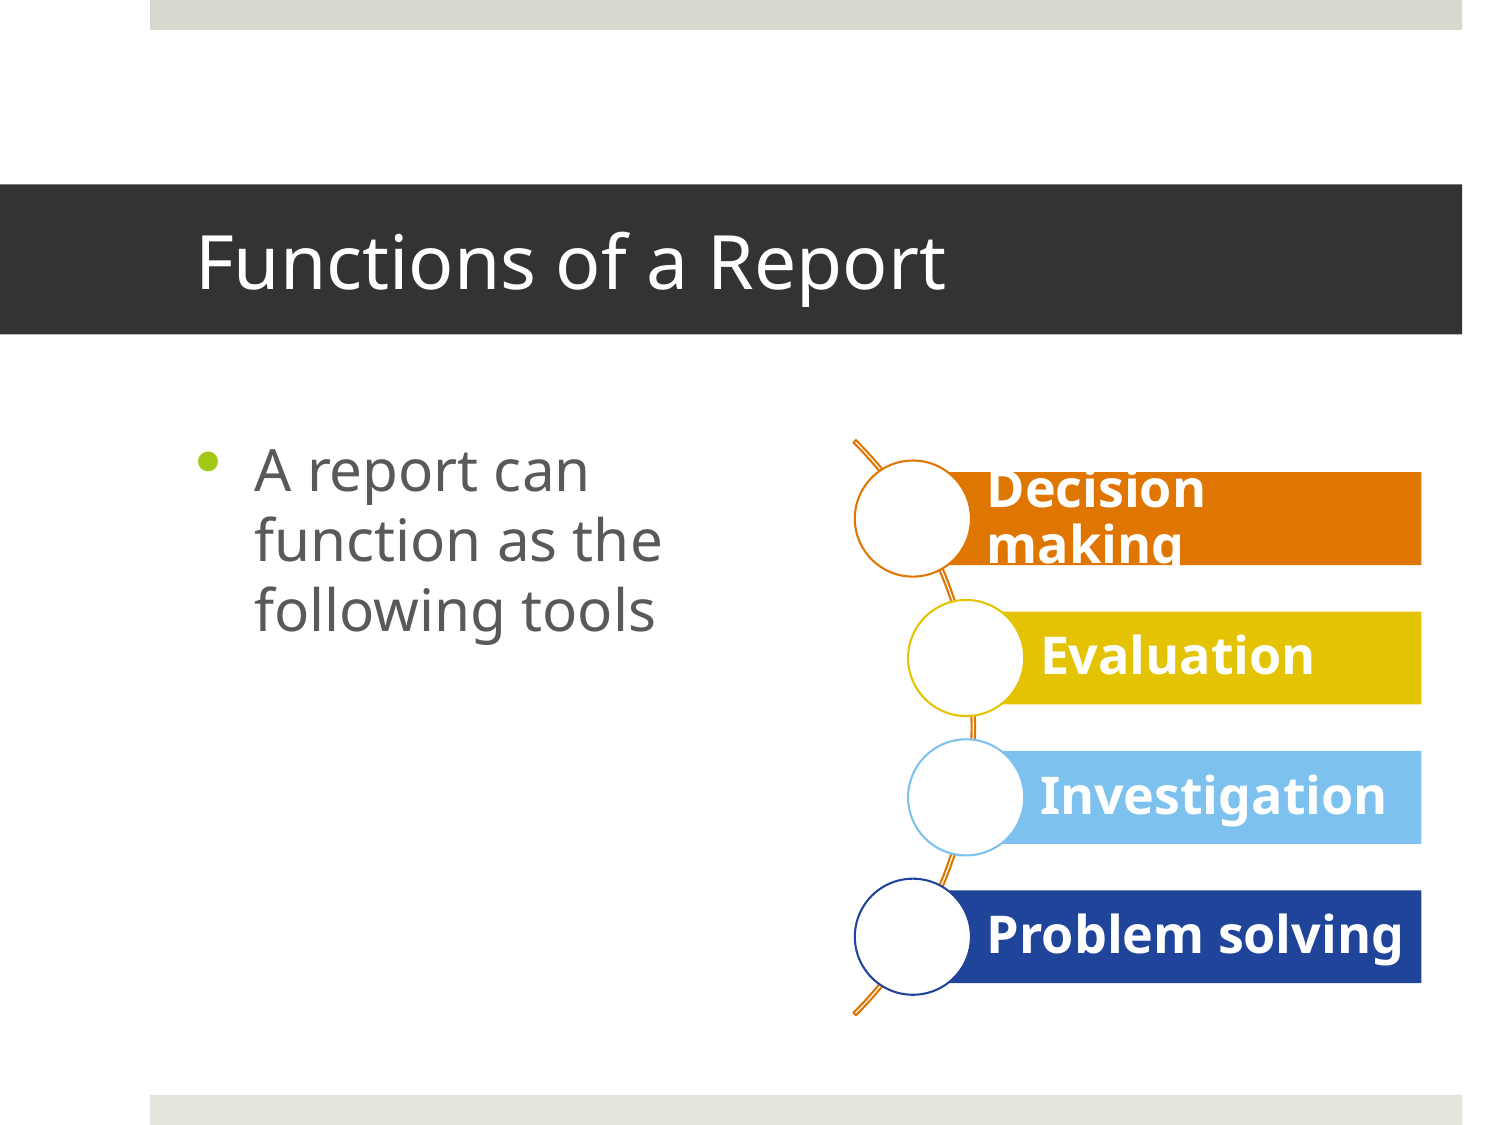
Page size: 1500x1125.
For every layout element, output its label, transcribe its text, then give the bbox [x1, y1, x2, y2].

list A report can function as the following tools [183, 425, 769, 1030]
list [843, 425, 1430, 1031]
title Functions of a Report [0, 184, 1463, 335]
